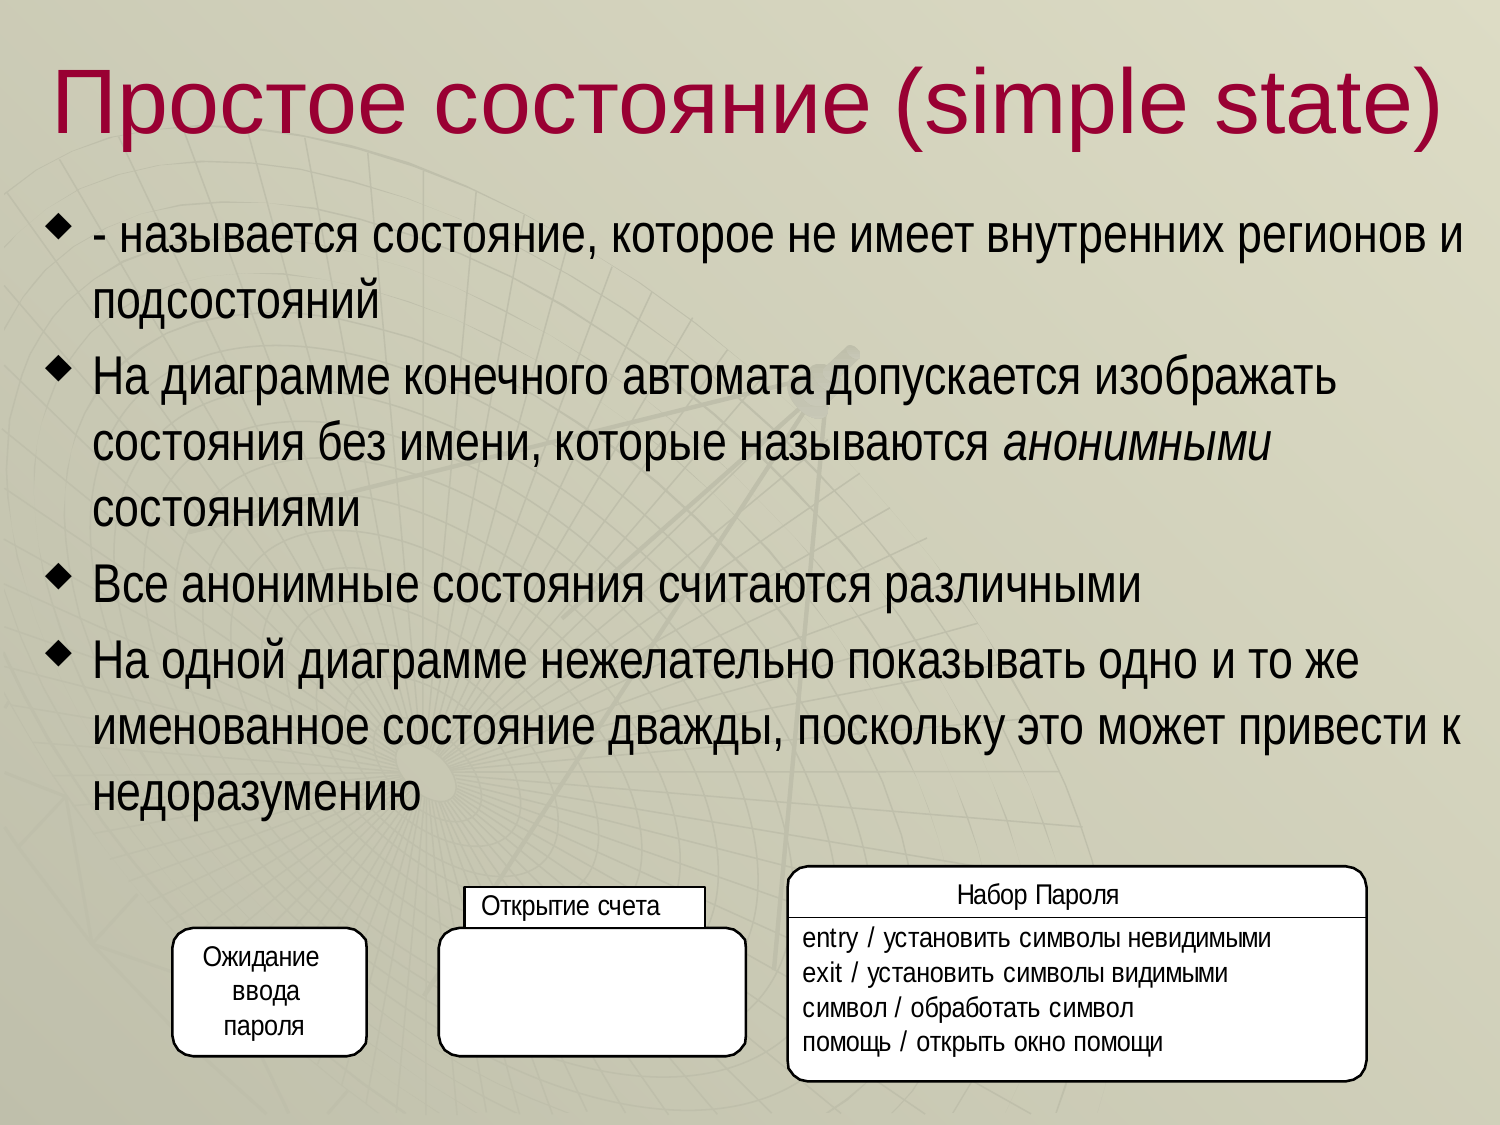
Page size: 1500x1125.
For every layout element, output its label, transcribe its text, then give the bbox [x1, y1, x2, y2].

picture [166, 860, 1372, 1087]
list - называется состояние, которое не имеет внутренних регионов и подсостояний На диаграмме конечного автомата допускается изображать состояния без имени, которые называются анонимными состояниями Все анонимные состояния считаются различными На одной диаграмме нежелательно показывать одно и то же именованное состояние дважды, поскольку это может привести к недоразумению [27, 190, 1495, 835]
title Простое состояние (simple state) [27, 3, 1495, 190]
